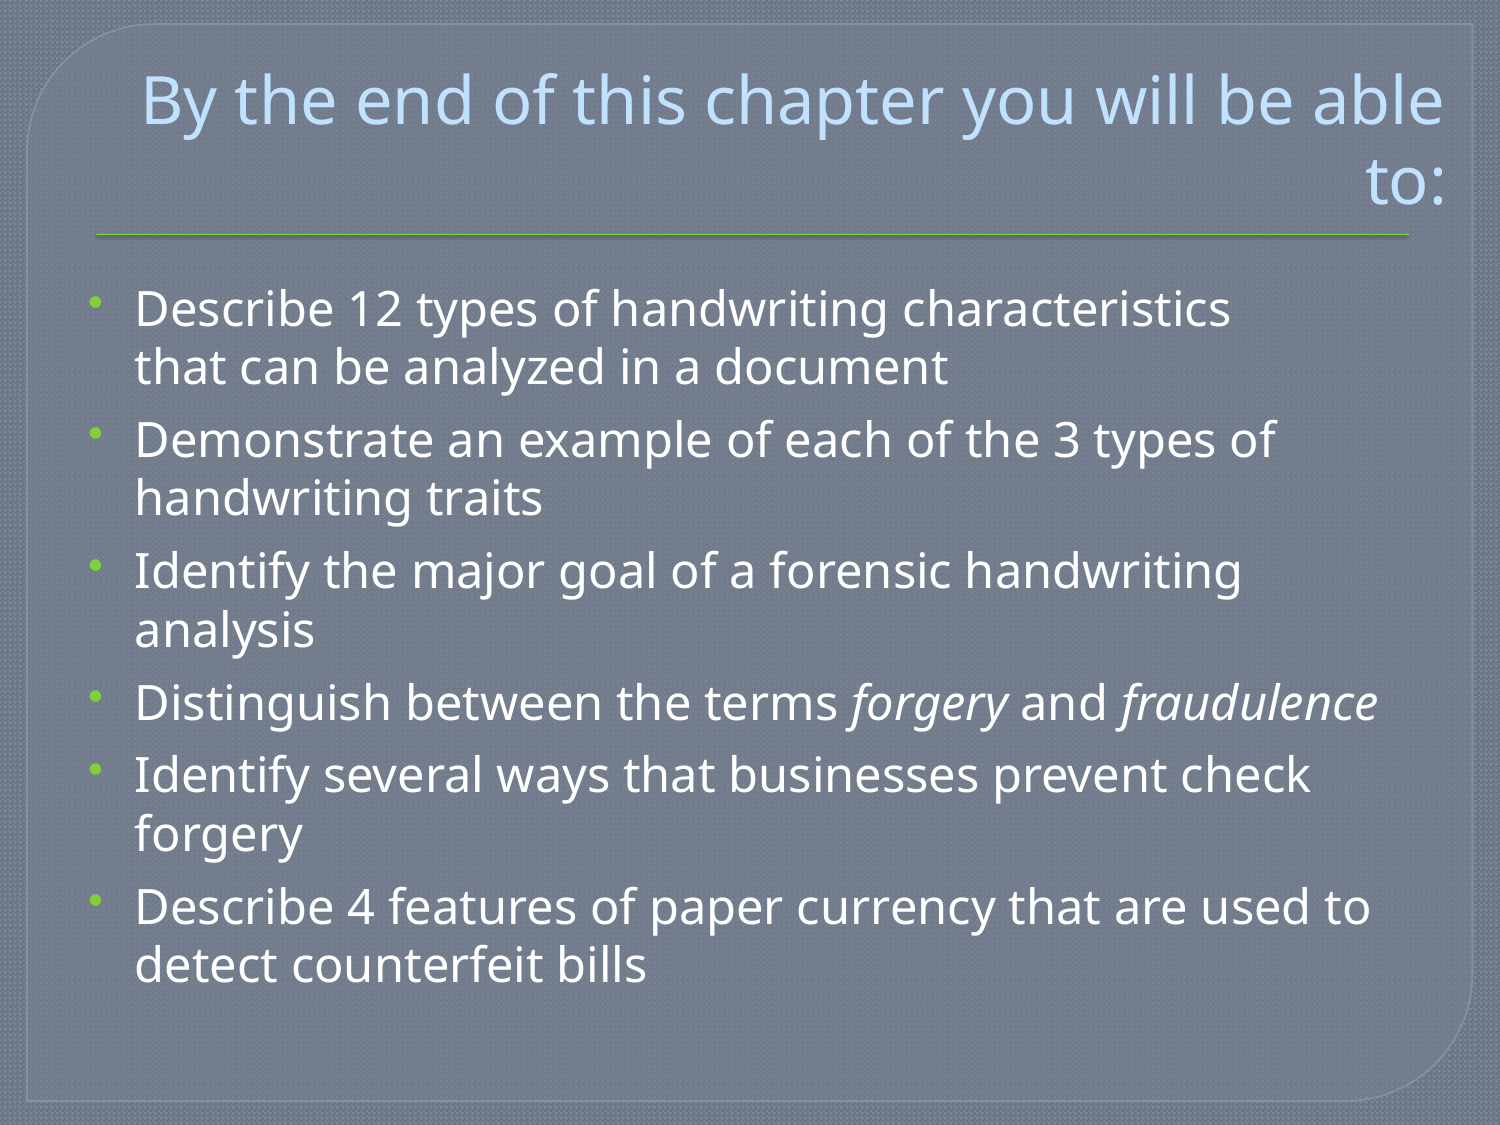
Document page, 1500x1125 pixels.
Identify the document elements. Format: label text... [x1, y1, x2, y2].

title By the end of this chapter you will be able to: [37, 37, 1463, 225]
list Describe 12 types of handwriting characteristics that can be analyzed in a document Demonstrate an example of each of the 3 types of handwriting traits Identify the major goal of a forensic handwriting analysis Distinguish between the terms forgery and fraudulence Identify several ways that businesses prevent check forgery Describe 4 features of paper currency that are used to detect counterfeit bills [75, 270, 1425, 1013]
